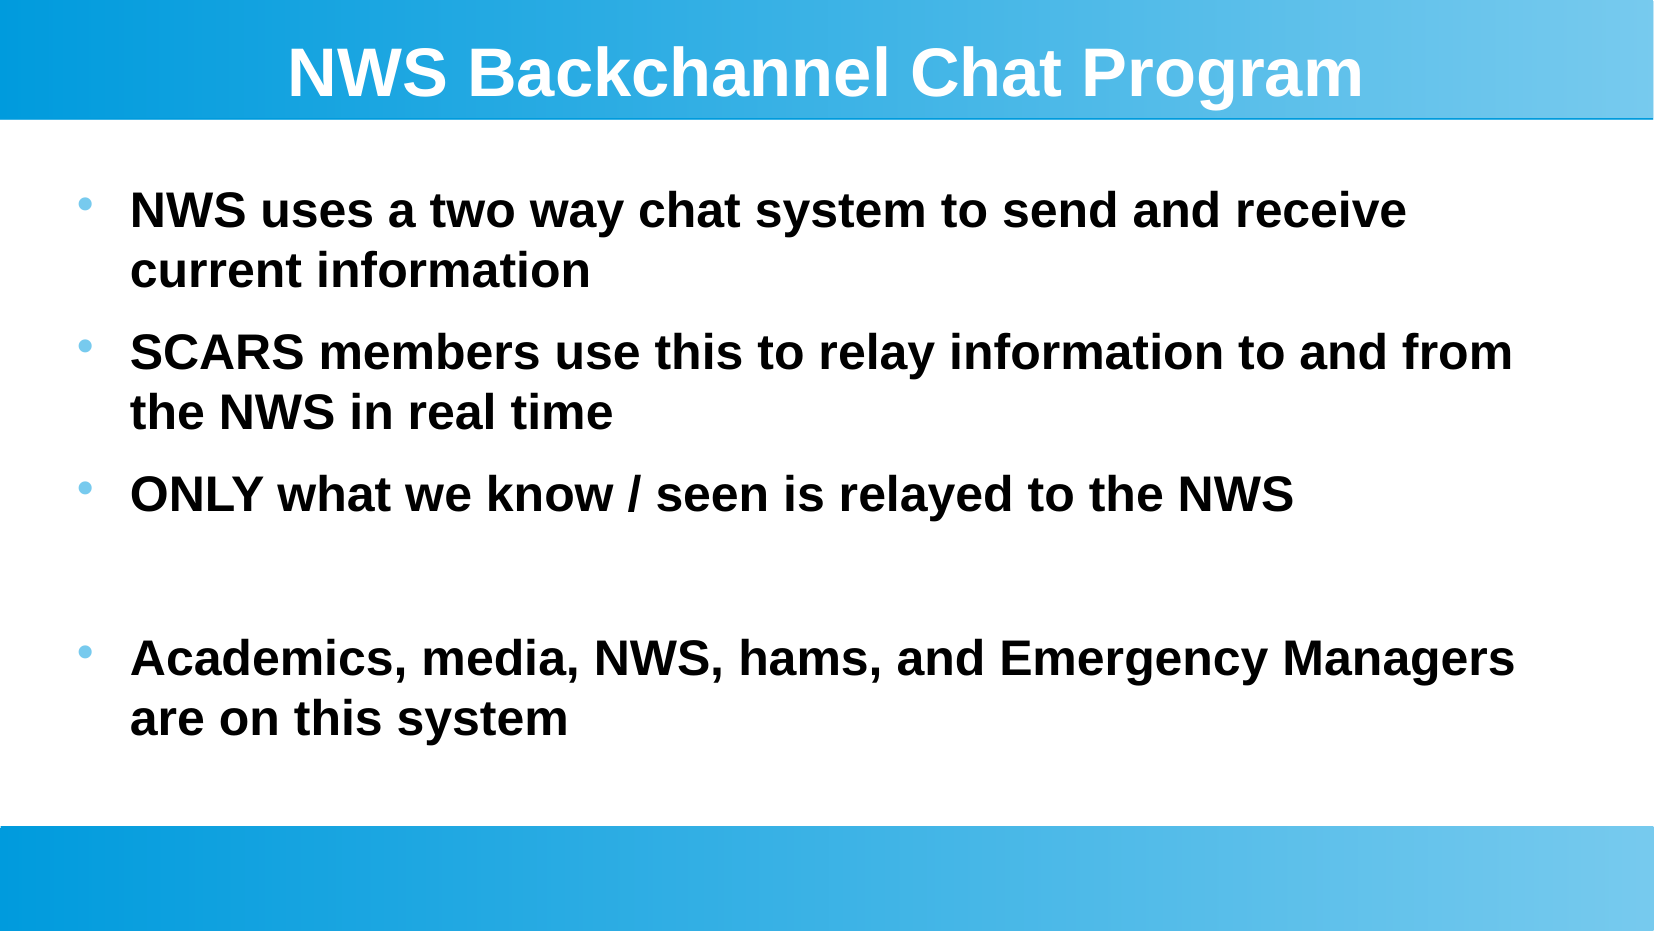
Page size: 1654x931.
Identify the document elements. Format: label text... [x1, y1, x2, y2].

list NWS uses a two way chat system to send and receive current information SCARS members use this to relay information to and from the NWS in real time ONLY what we know / seen is relayed to the NWS Academics, media, NWS, hams, and Emergency Managers are on this system [59, 177, 1595, 768]
title NWS Backchannel Chat Program [59, 29, 1595, 108]
